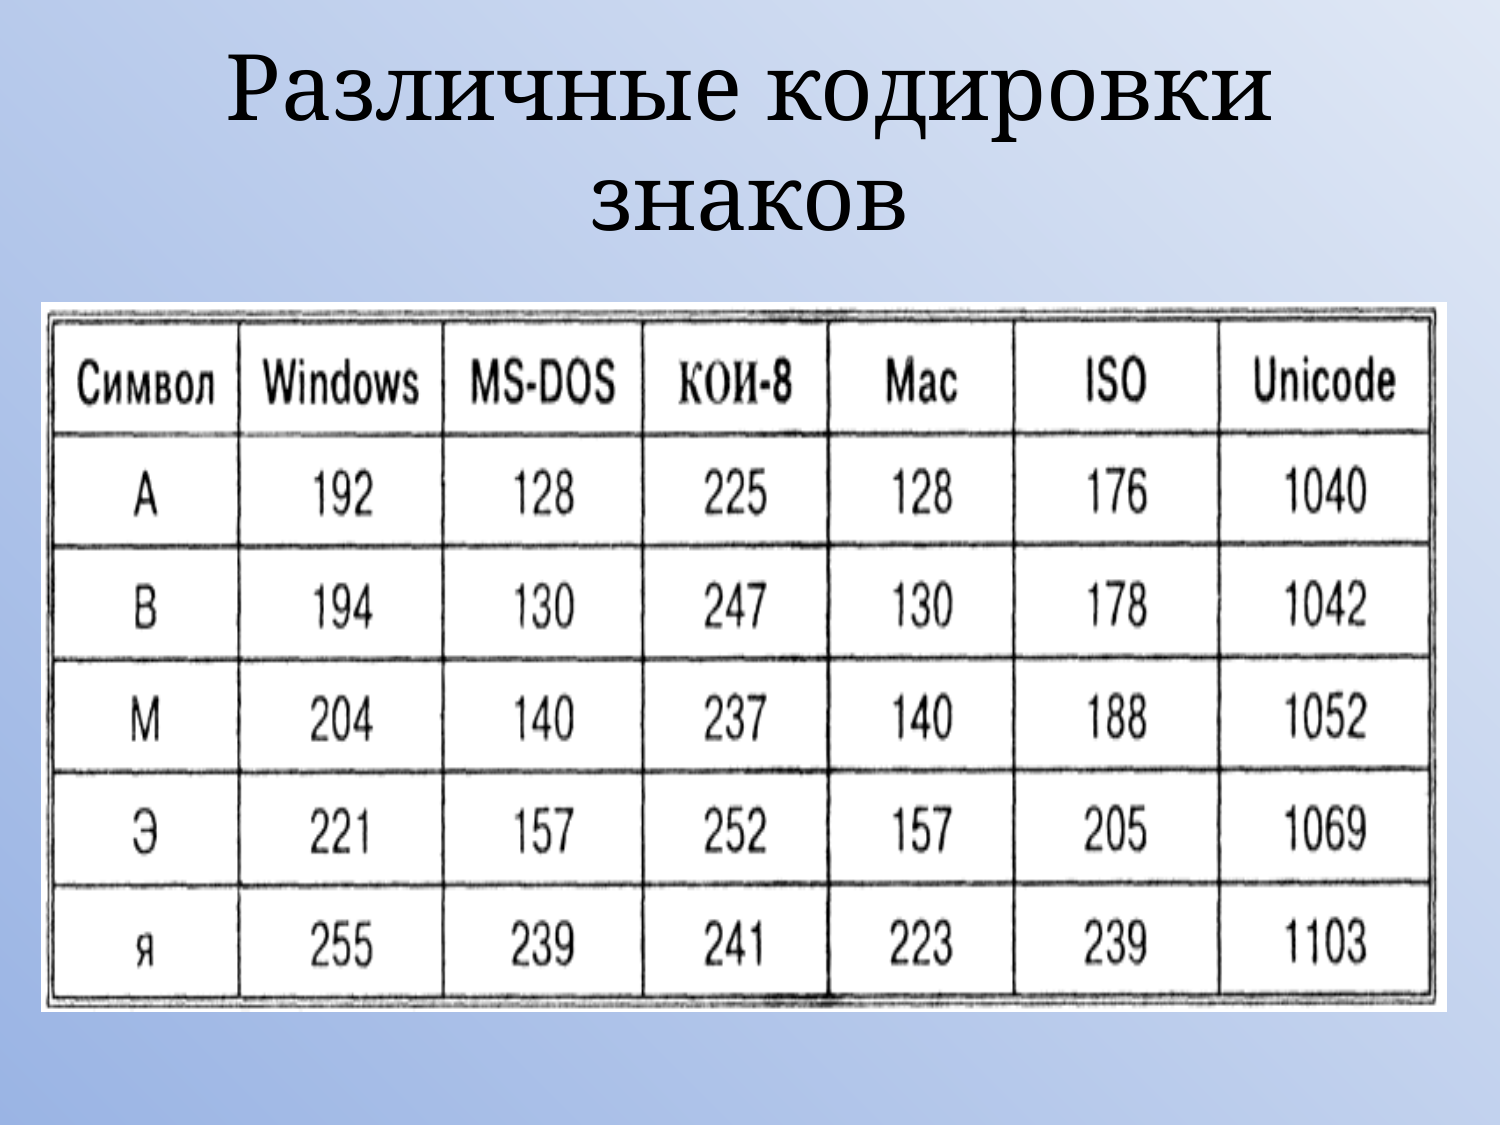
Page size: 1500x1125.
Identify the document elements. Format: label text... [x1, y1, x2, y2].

title Различные кодировки знаков [75, 45, 1425, 233]
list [41, 302, 1448, 1012]
